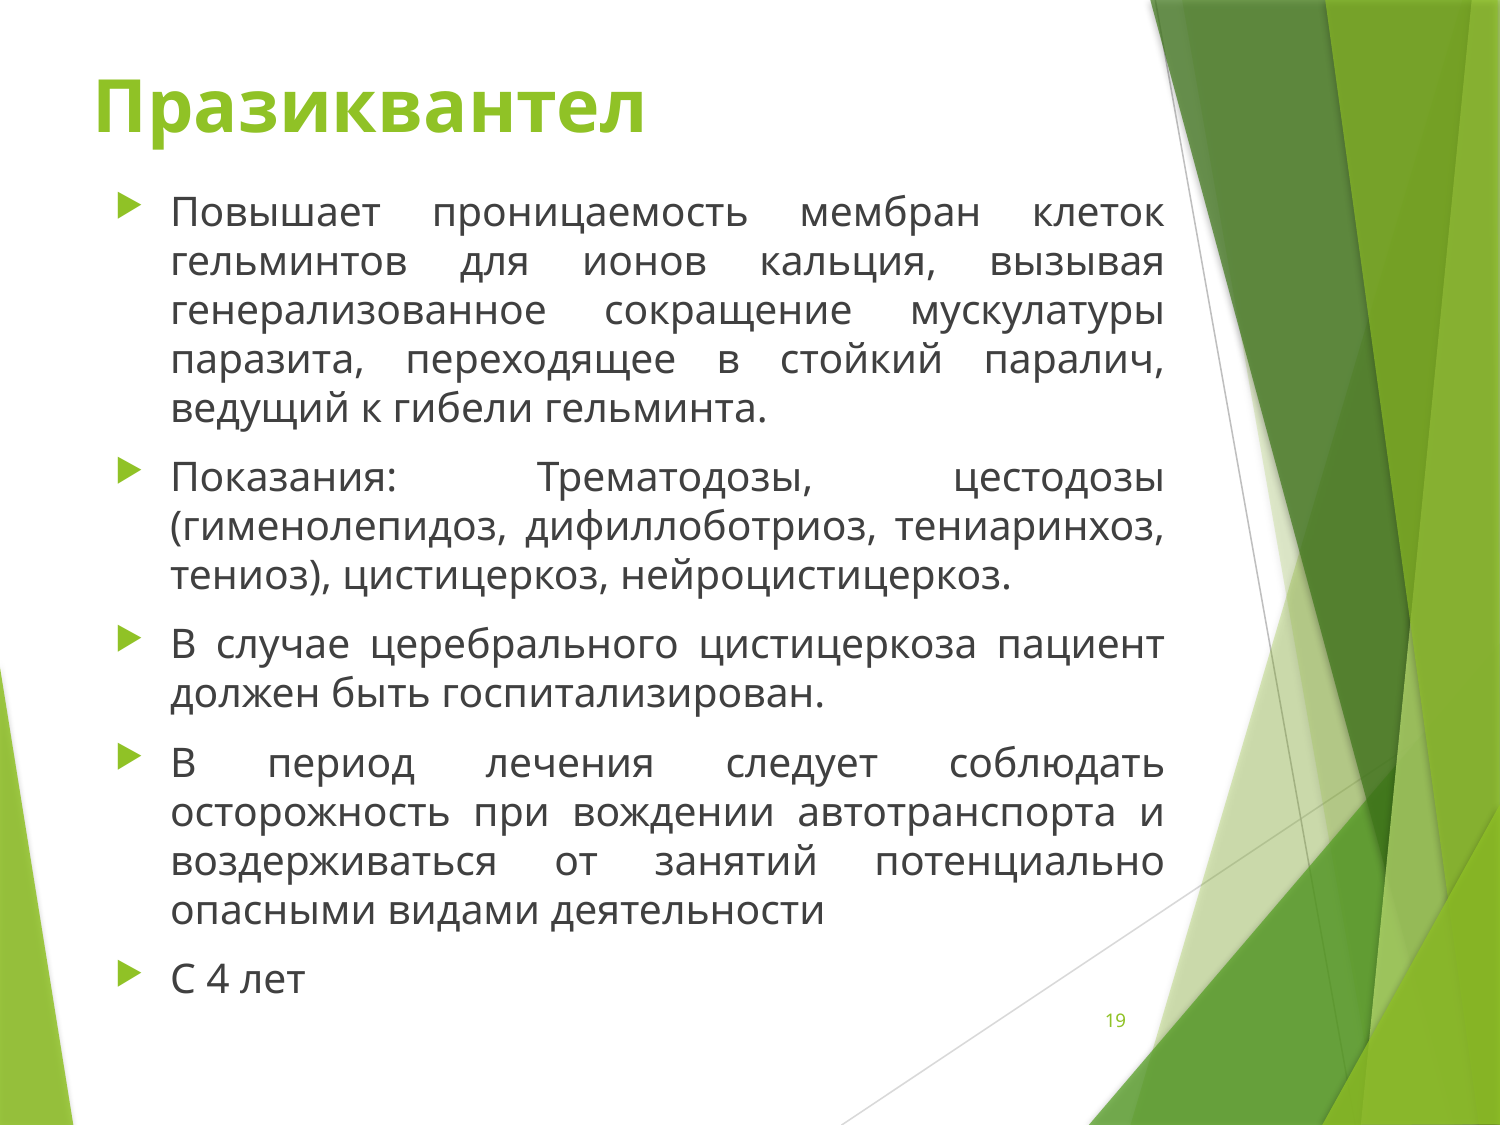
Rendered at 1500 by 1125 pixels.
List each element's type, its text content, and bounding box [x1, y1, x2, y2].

slide_number 19 [1057, 991, 1142, 1051]
list Повышает проницаемость мембран клеток гельминтов для ионов кальция, вызывая генерализованное сокращение мускулатуры паразита, переходящее в стойкий паралич, ведущий к гибели гельминта. Показания: Трематодозы, цестодозы (гименолепидоз, дифиллоботриоз, тениаринхоз, тениоз), цистицеркоз, нейроцистицеркоз. В случае церебрального цистицеркоза пациент должен быть госпитализирован. В период лечения следует соблюдать осторожность при вождении автотранспорта и воздерживаться от занятий потенциально опасными видами деятельности С 4 лет [99, 177, 1182, 1051]
title Празиквантел [77, 51, 1120, 156]
